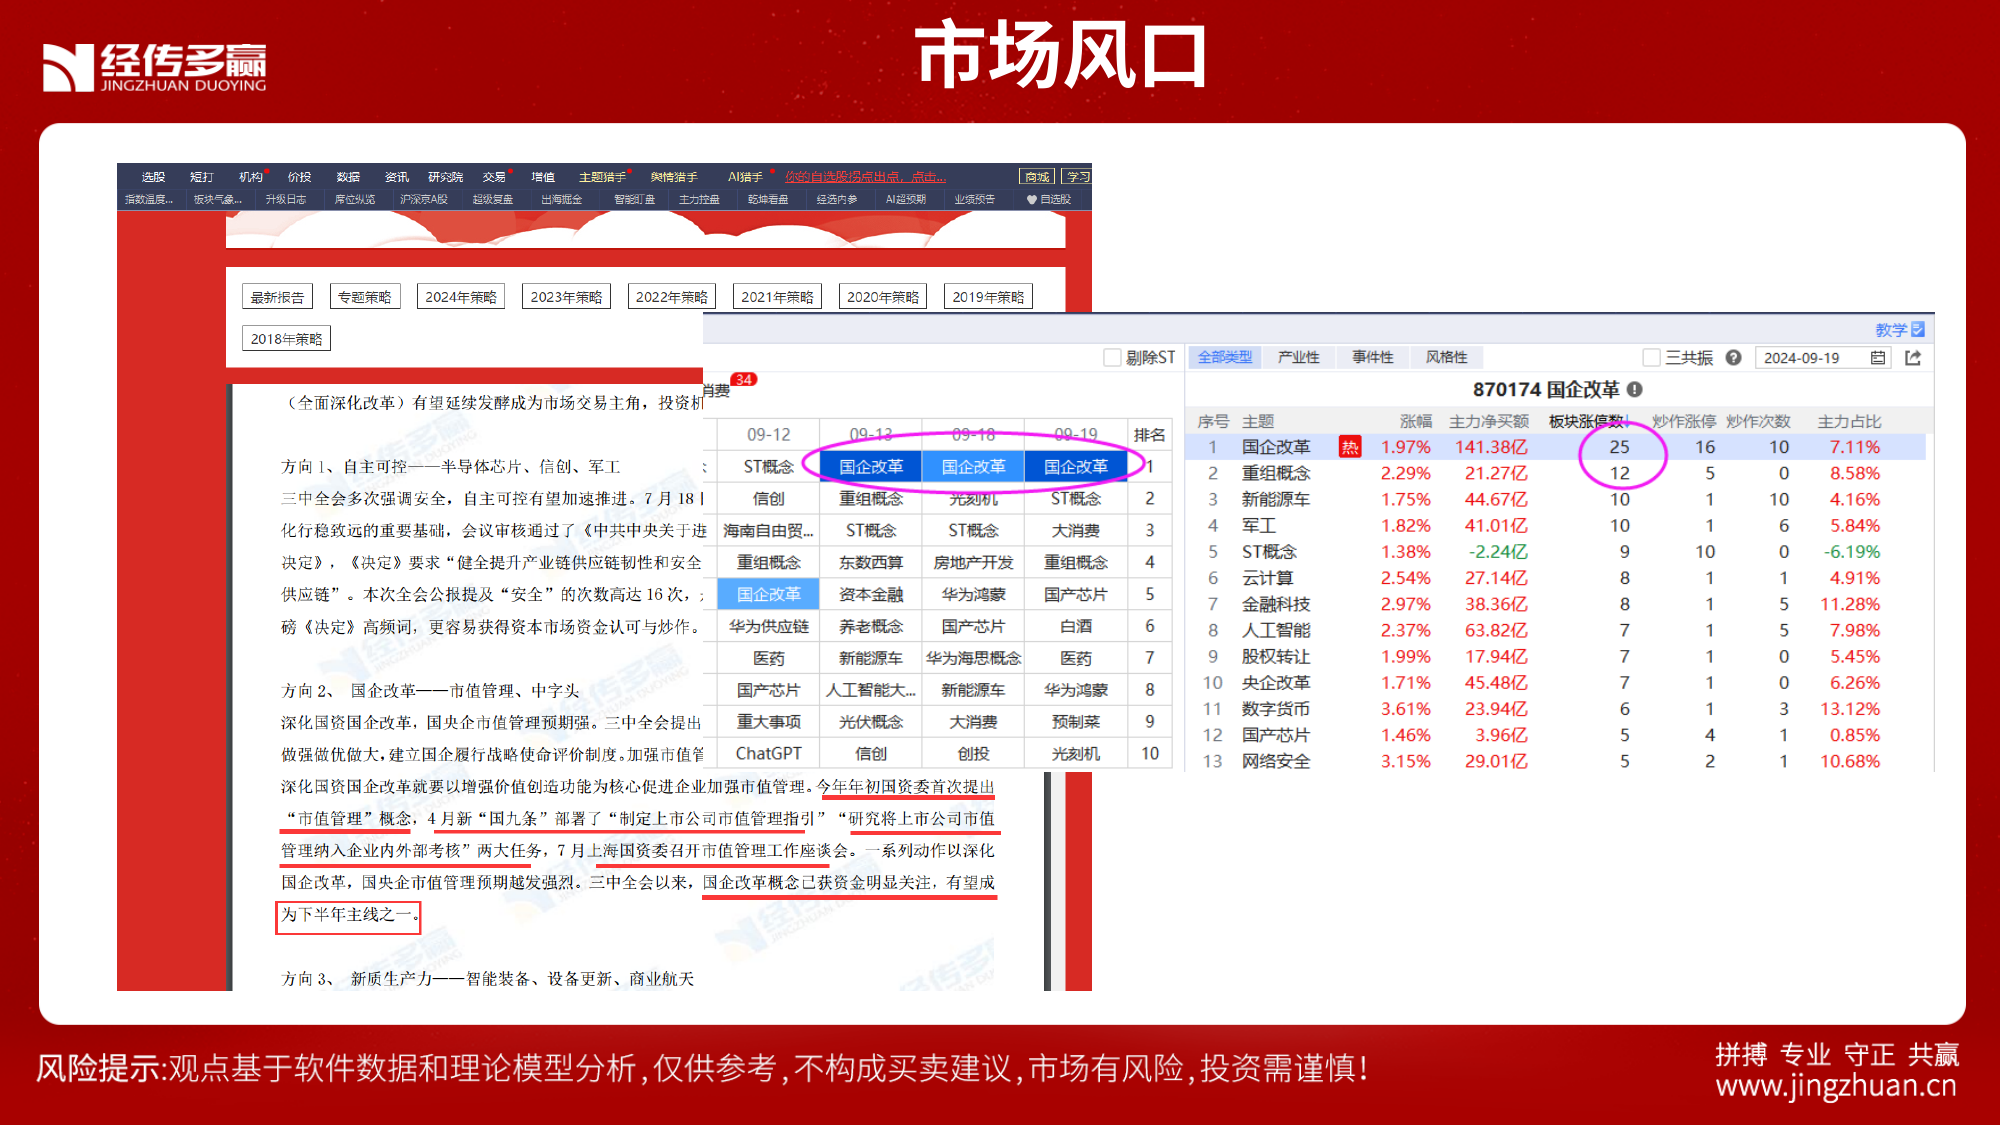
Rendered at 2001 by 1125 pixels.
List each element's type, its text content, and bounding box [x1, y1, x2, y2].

picture [0, 0, 2000, 1125]
text_box 市场风口 [777, 0, 1364, 105]
